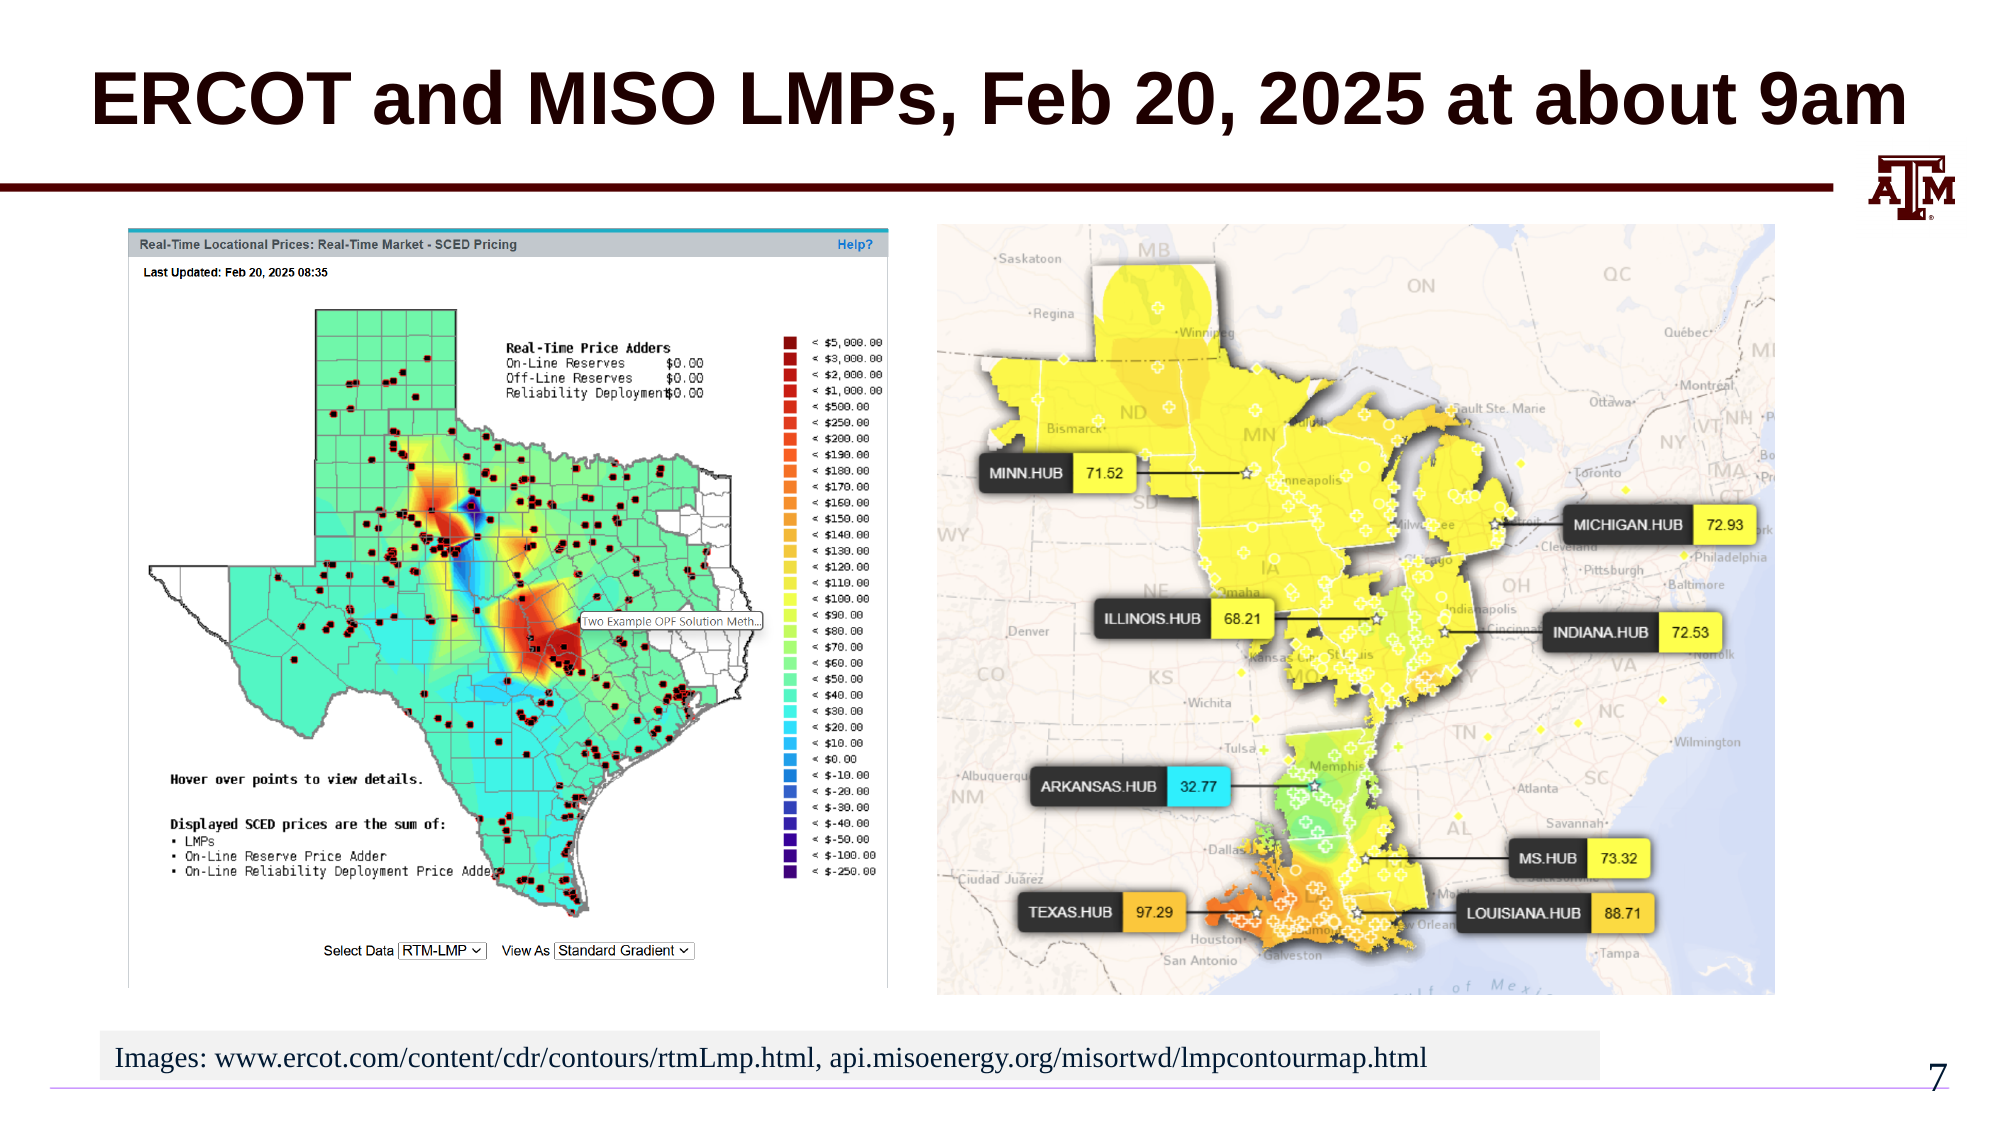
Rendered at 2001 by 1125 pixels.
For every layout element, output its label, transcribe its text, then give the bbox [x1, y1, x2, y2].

text_box 6 [1862, 1037, 1964, 1113]
title ERCOT and MISO LMPs, Feb 20, 2025 at about 9am [74, 12, 1976, 188]
picture [1856, 188, 1967, 238]
picture [937, 224, 1776, 995]
picture [124, 224, 889, 988]
text_box Images: www.ercot.com/content/cdr/contours/rtmLmp.html, api.misoenergy.org/misortwd/lmpcontourmap.html [99, 1030, 1600, 1081]
